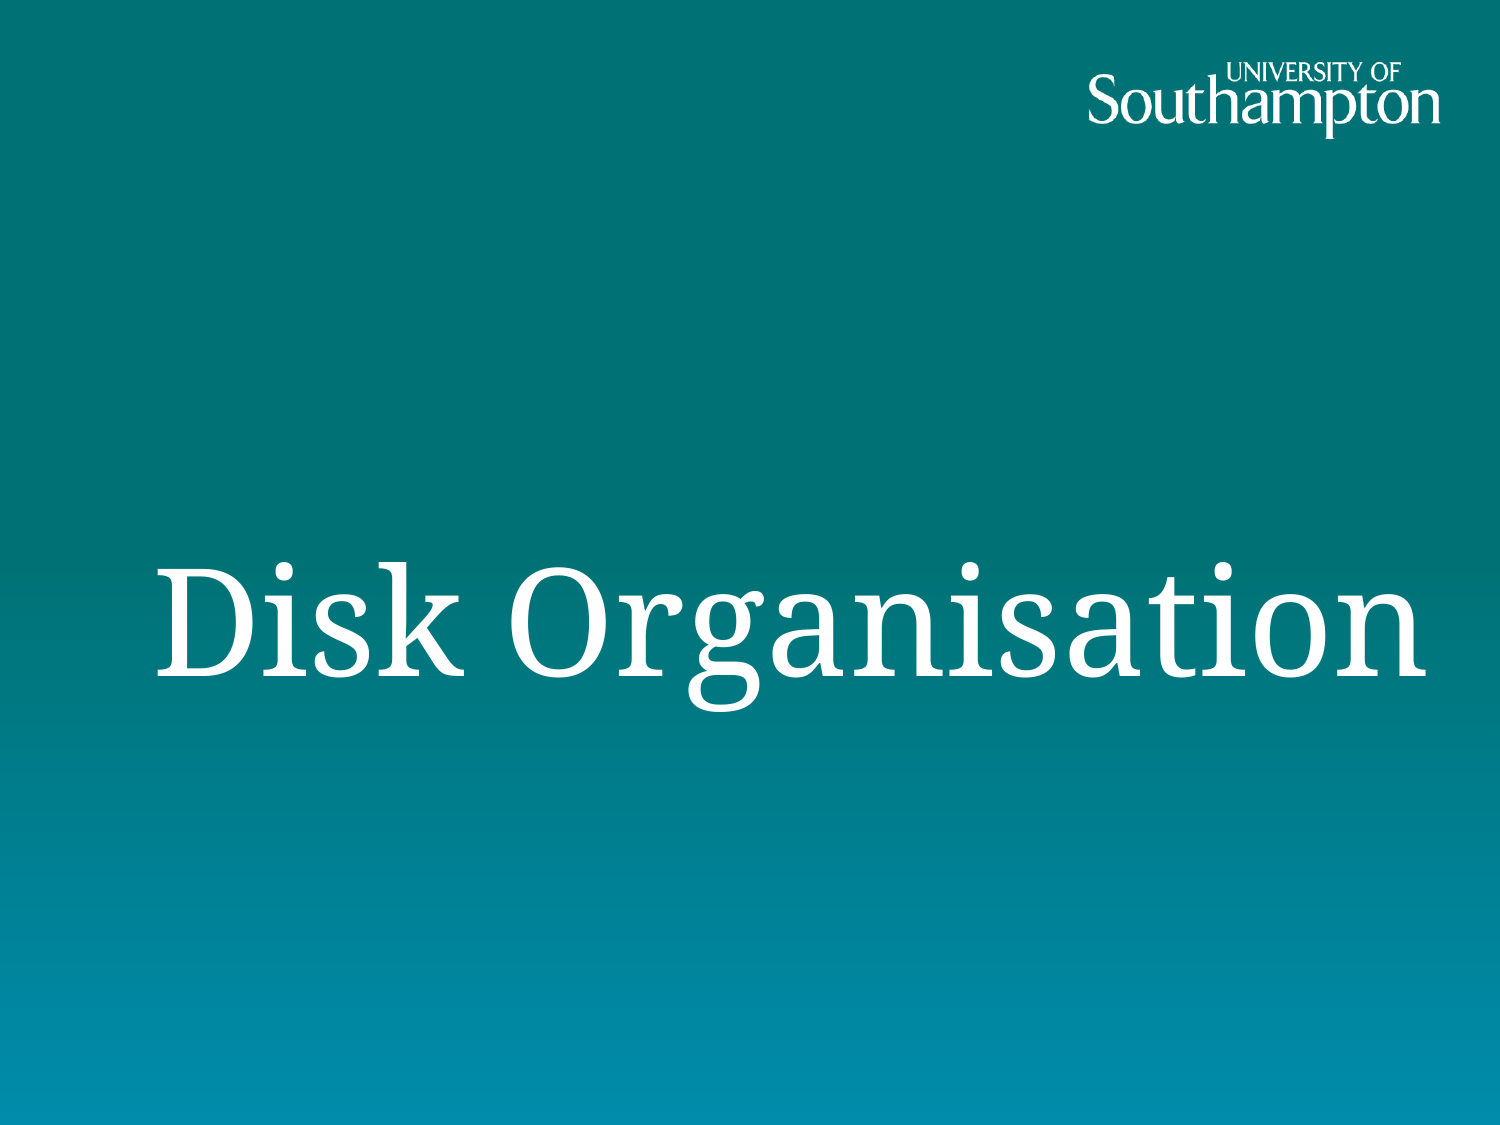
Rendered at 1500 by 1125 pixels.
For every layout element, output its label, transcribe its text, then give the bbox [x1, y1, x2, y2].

picture [1089, 62, 1441, 139]
title Disk Organisation [52, 278, 1448, 954]
